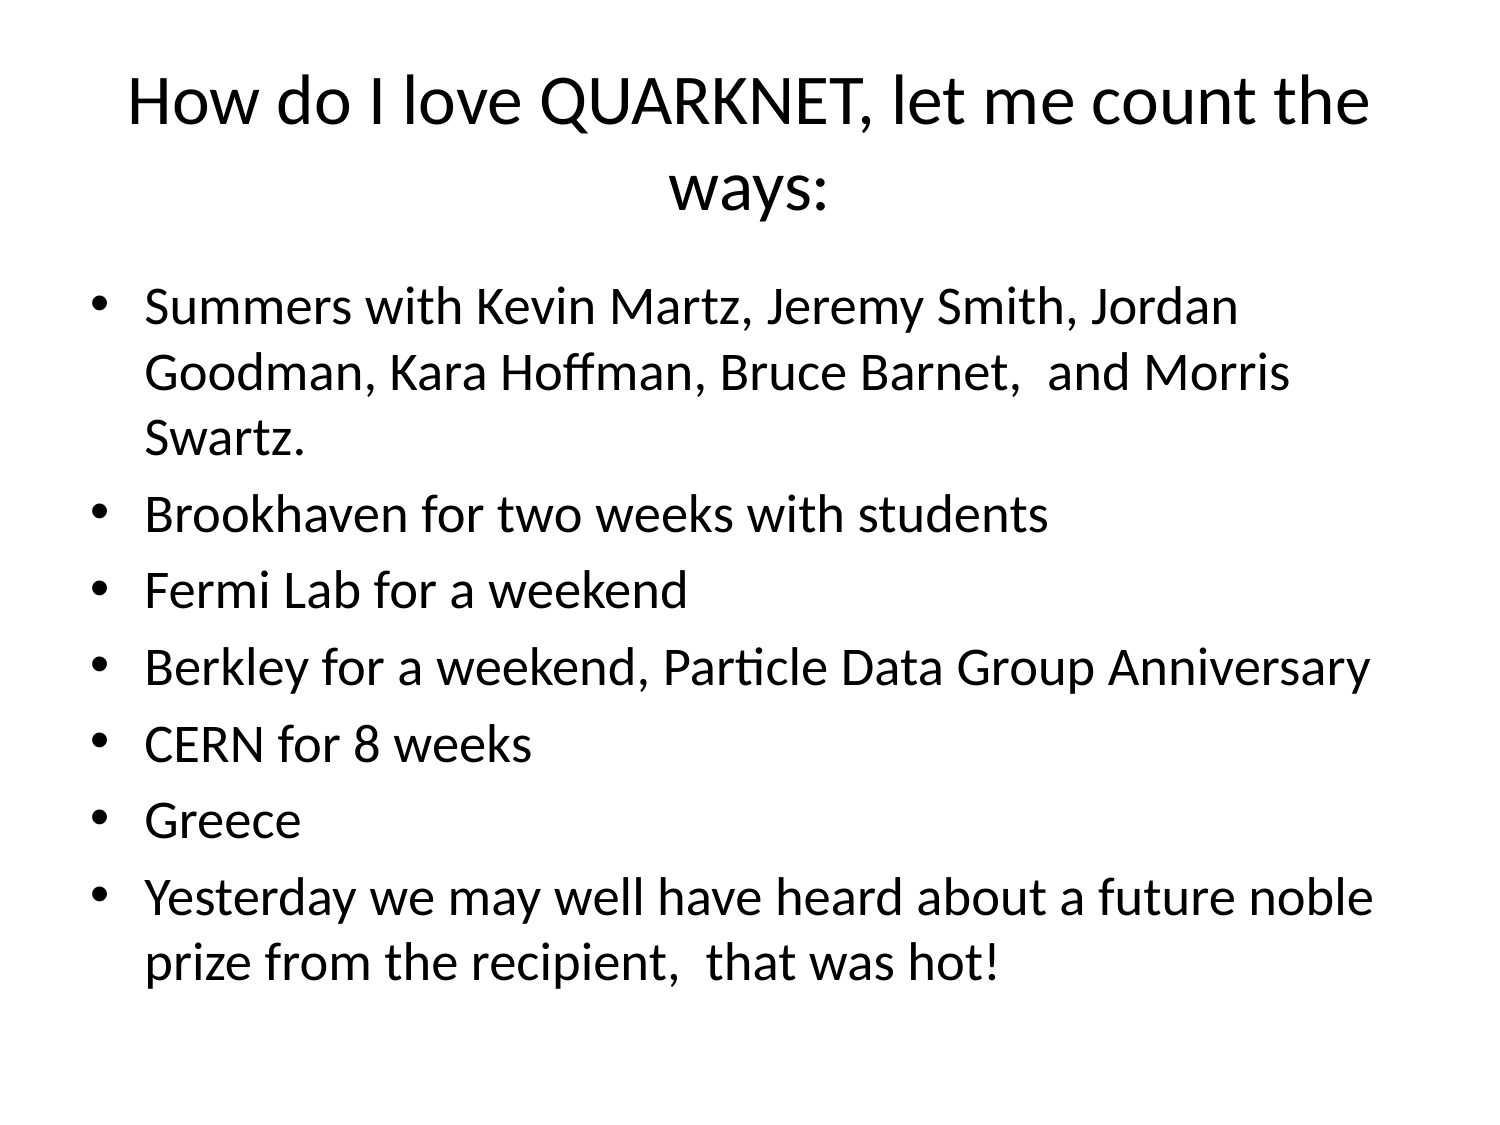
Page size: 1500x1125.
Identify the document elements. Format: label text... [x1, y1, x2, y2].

list Summers with Kevin Martz, Jeremy Smith, Jordan Goodman, Kara Hoffman, Bruce Barnet, and Morris Swartz. Brookhaven for two weeks with students Fermi Lab for a weekend Berkley for a weekend, Particle Data Group Anniversary CERN for 8 weeks Greece Yesterday we may well have heard about a future noble prize from the recipient, that was hot! [75, 262, 1425, 1005]
title How do I love QUARKNET, let me count the ways: [75, 45, 1425, 233]
